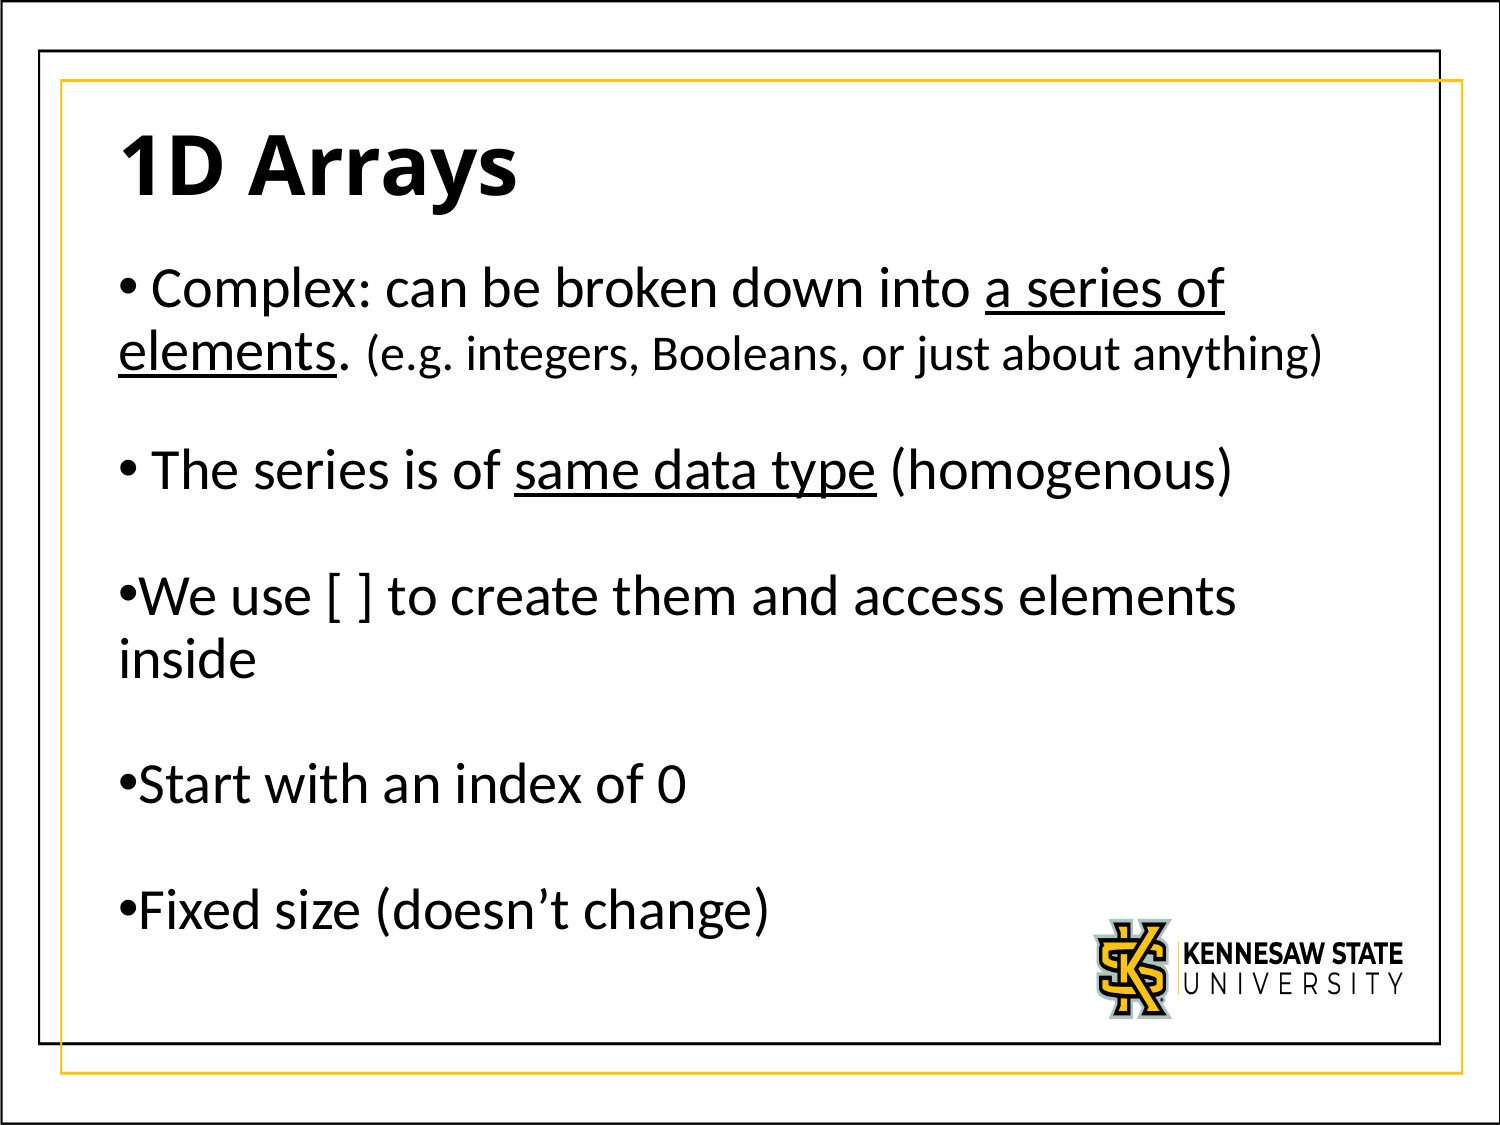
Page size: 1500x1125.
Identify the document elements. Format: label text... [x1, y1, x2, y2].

title 1D Arrays [103, 59, 1397, 249]
list Complex: can be broken down into a series of elements. (e.g. integers, Booleans, or just about anything) The series is of same data type (homogenous) We use [ ] to create them and access elements inside Start with an index of 0 Fixed size (doesn’t change) [103, 249, 1397, 988]
picture [0, 0, 1500, 1125]
